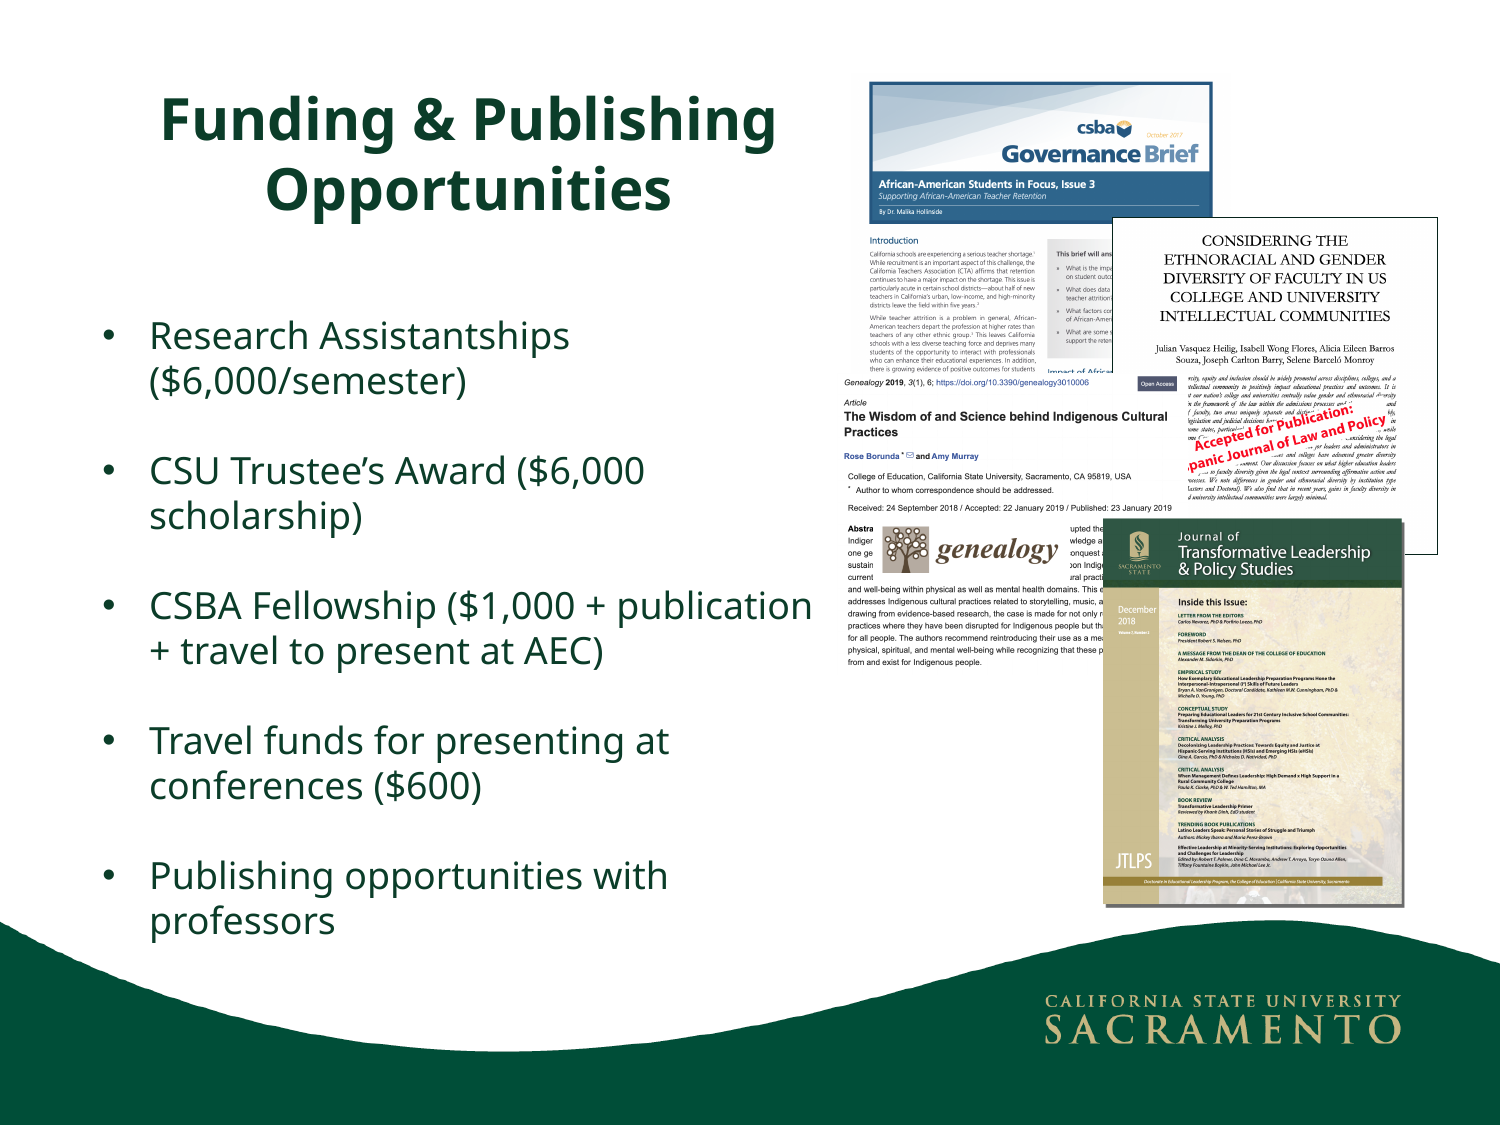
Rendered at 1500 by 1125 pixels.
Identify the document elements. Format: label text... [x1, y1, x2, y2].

text_box Funding & Publishing Opportunities Research Assistantships ($6,000/semester) CSU Trustee’s Award ($6,000 scholarship) CSBA Fellowship ($1,000 + publication + travel to present at AEC) Travel funds for presenting at conferences ($600) Publishing opportunities with professors [87, 74, 850, 1085]
picture [0, 0, 1500, 1125]
